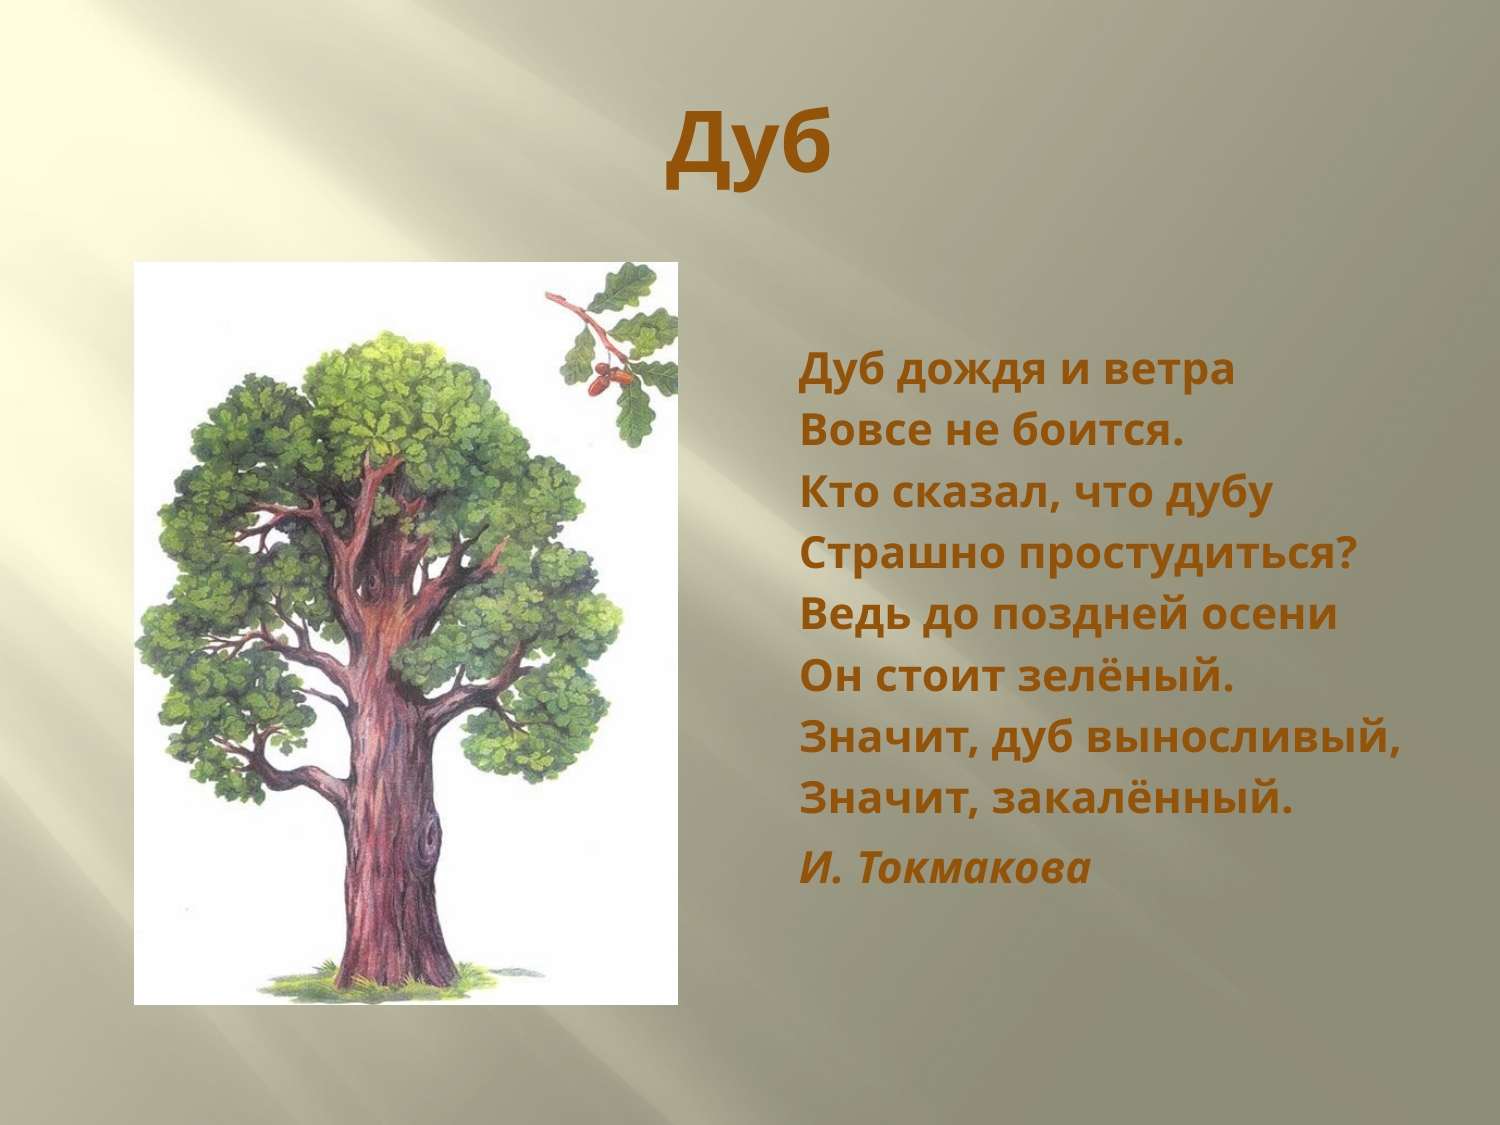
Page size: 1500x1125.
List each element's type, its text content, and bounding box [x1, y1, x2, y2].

title Дуб [75, 45, 1425, 233]
list Дуб дождя и ветра Вовсе не боится. Кто сказал, что дубу Страшно простудиться? Ведь до поздней осени Он стоит зелёный. Значит, дуб выносливый, Значит, закалённый. И. Токмакова [762, 262, 1425, 1005]
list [134, 262, 678, 1006]
